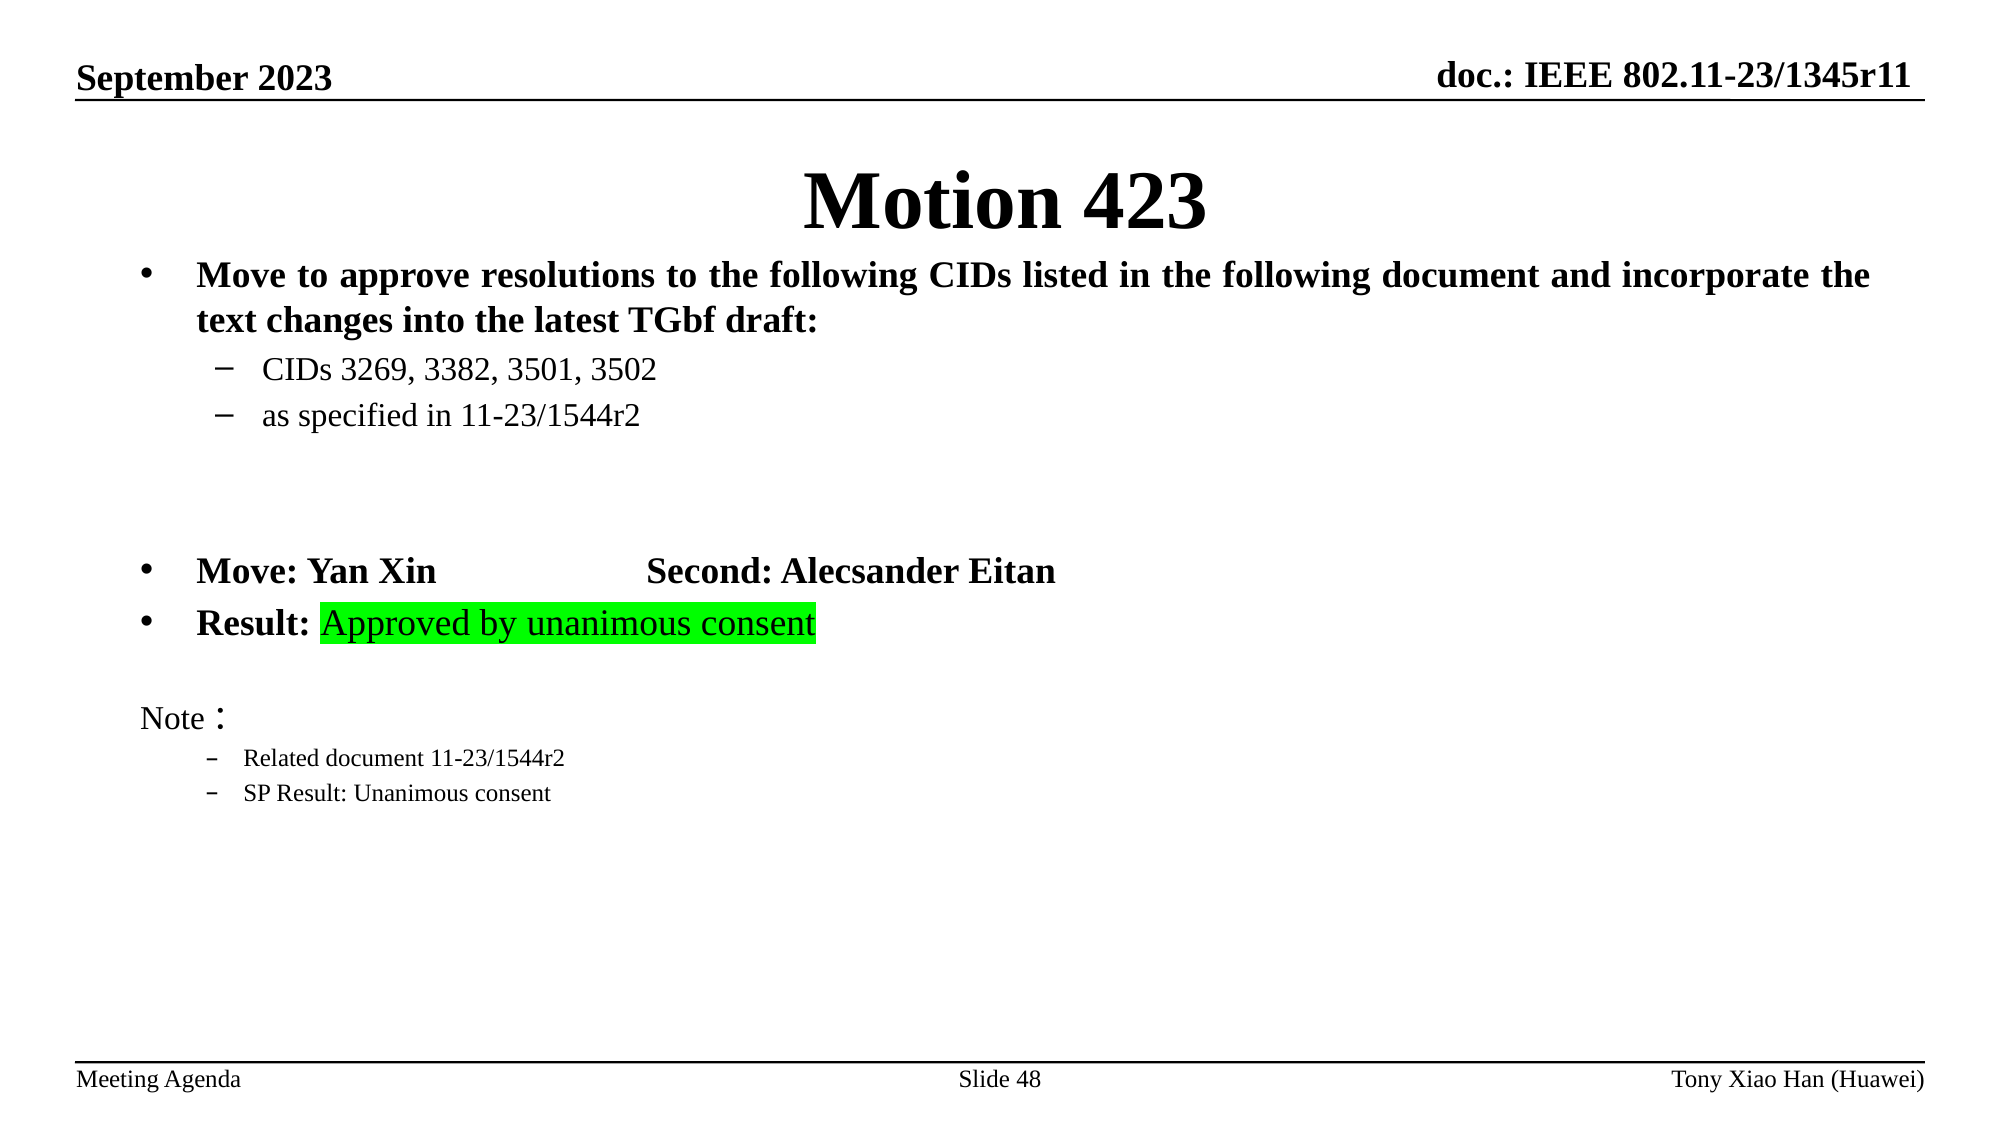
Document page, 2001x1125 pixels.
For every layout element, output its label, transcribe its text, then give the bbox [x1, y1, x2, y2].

text_box Move to approve resolutions to the following CIDs listed in the following document and incorporate the text changes into the latest TGbf draft: CIDs 3269, 3382, 3501, 3502 as specified in 11-23/1544r2 Move: Yan Xin Second: Alecsander Eitan Result: Approved by unanimous consent Note： Related document 11-23/1544r2 SP Result: Unanimous consent [125, 212, 1888, 900]
text_box Motion 423 [368, 137, 1644, 212]
